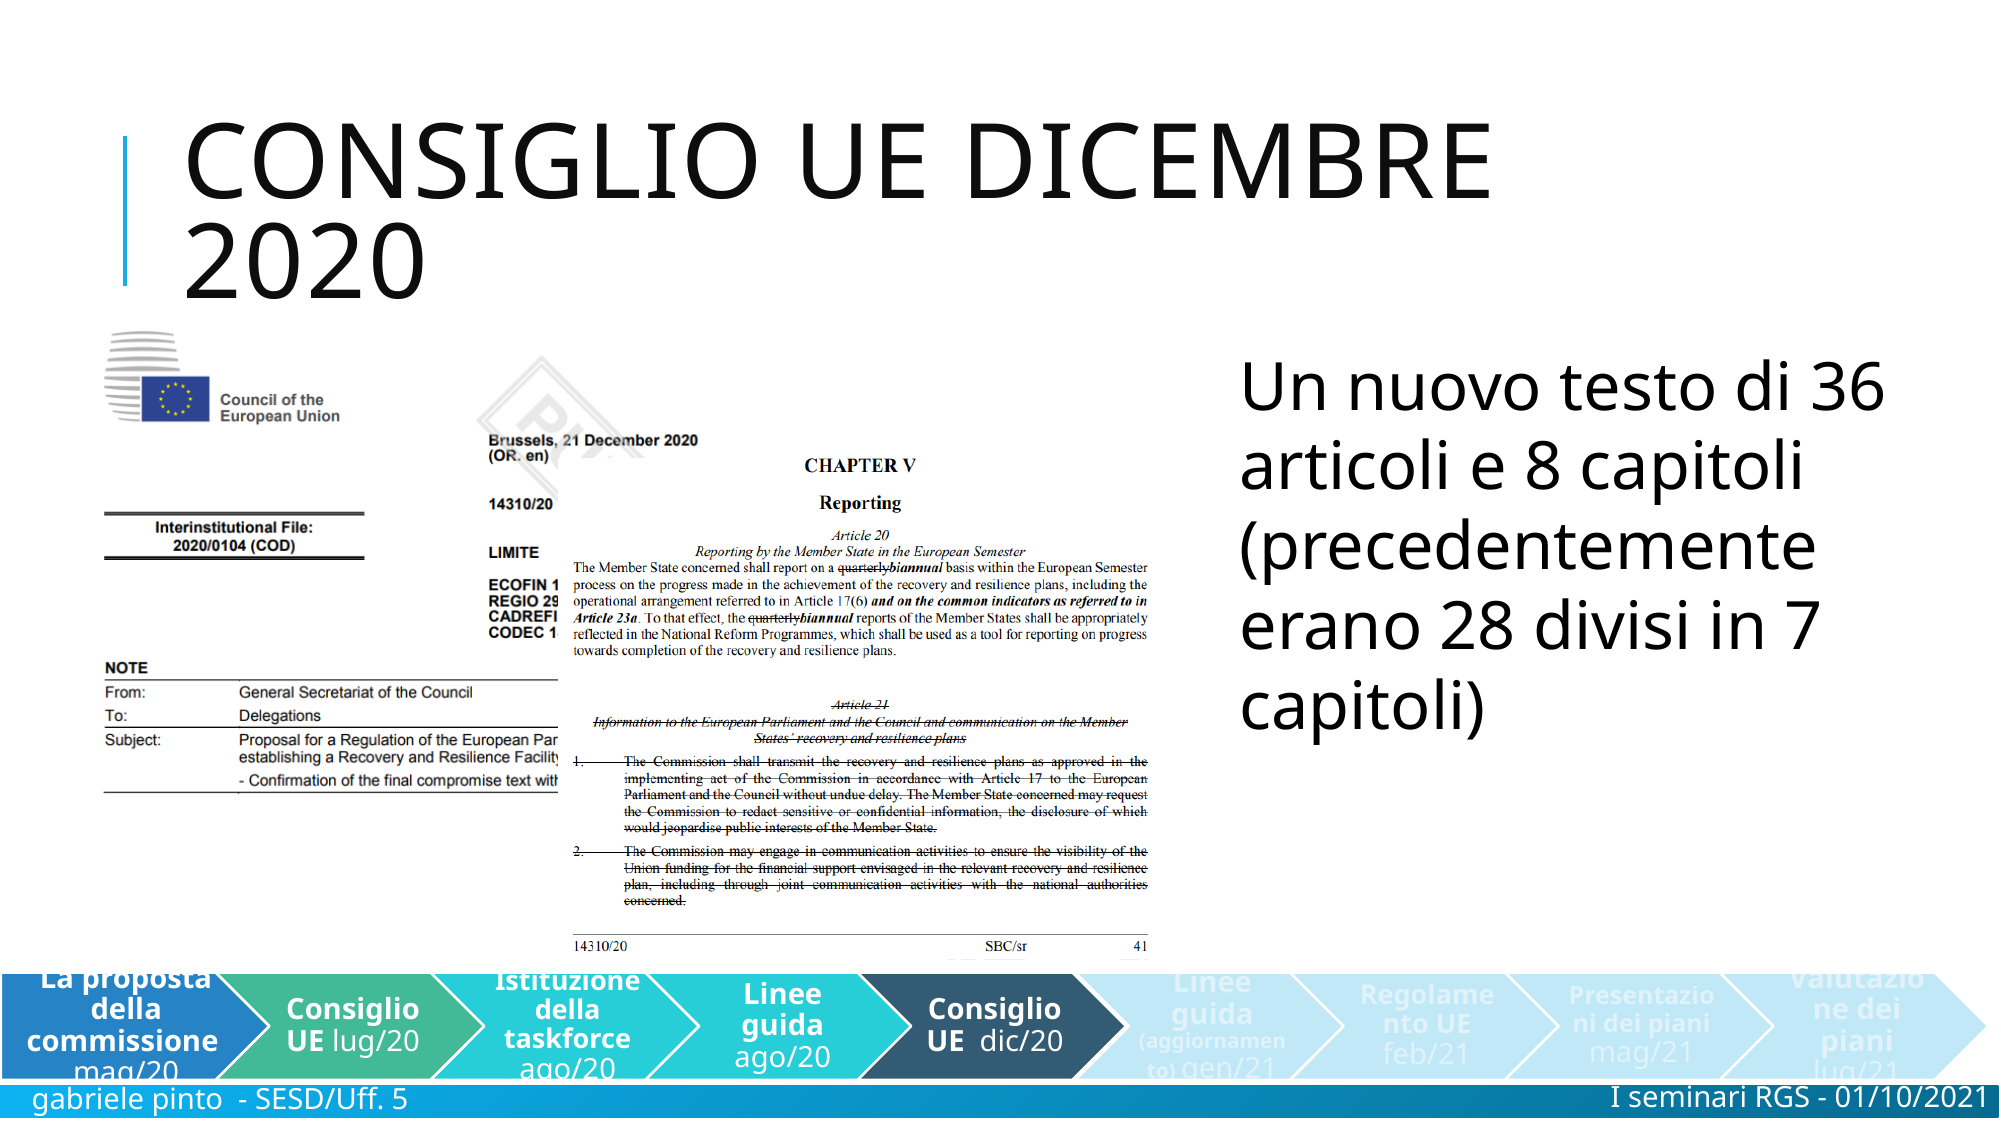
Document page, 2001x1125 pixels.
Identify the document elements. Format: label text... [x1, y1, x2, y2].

text_box Un nuovo testo di 36 articoli e 8 capitoli (precedentemente erano 28 divisi in 7 capitoli) [1224, 335, 1939, 751]
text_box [0, 1070, 2000, 1124]
picture [87, 312, 1180, 960]
title CONSIGLIO UE DICEMBRE 2020 [168, 96, 1763, 342]
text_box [0, 933, 1990, 1069]
